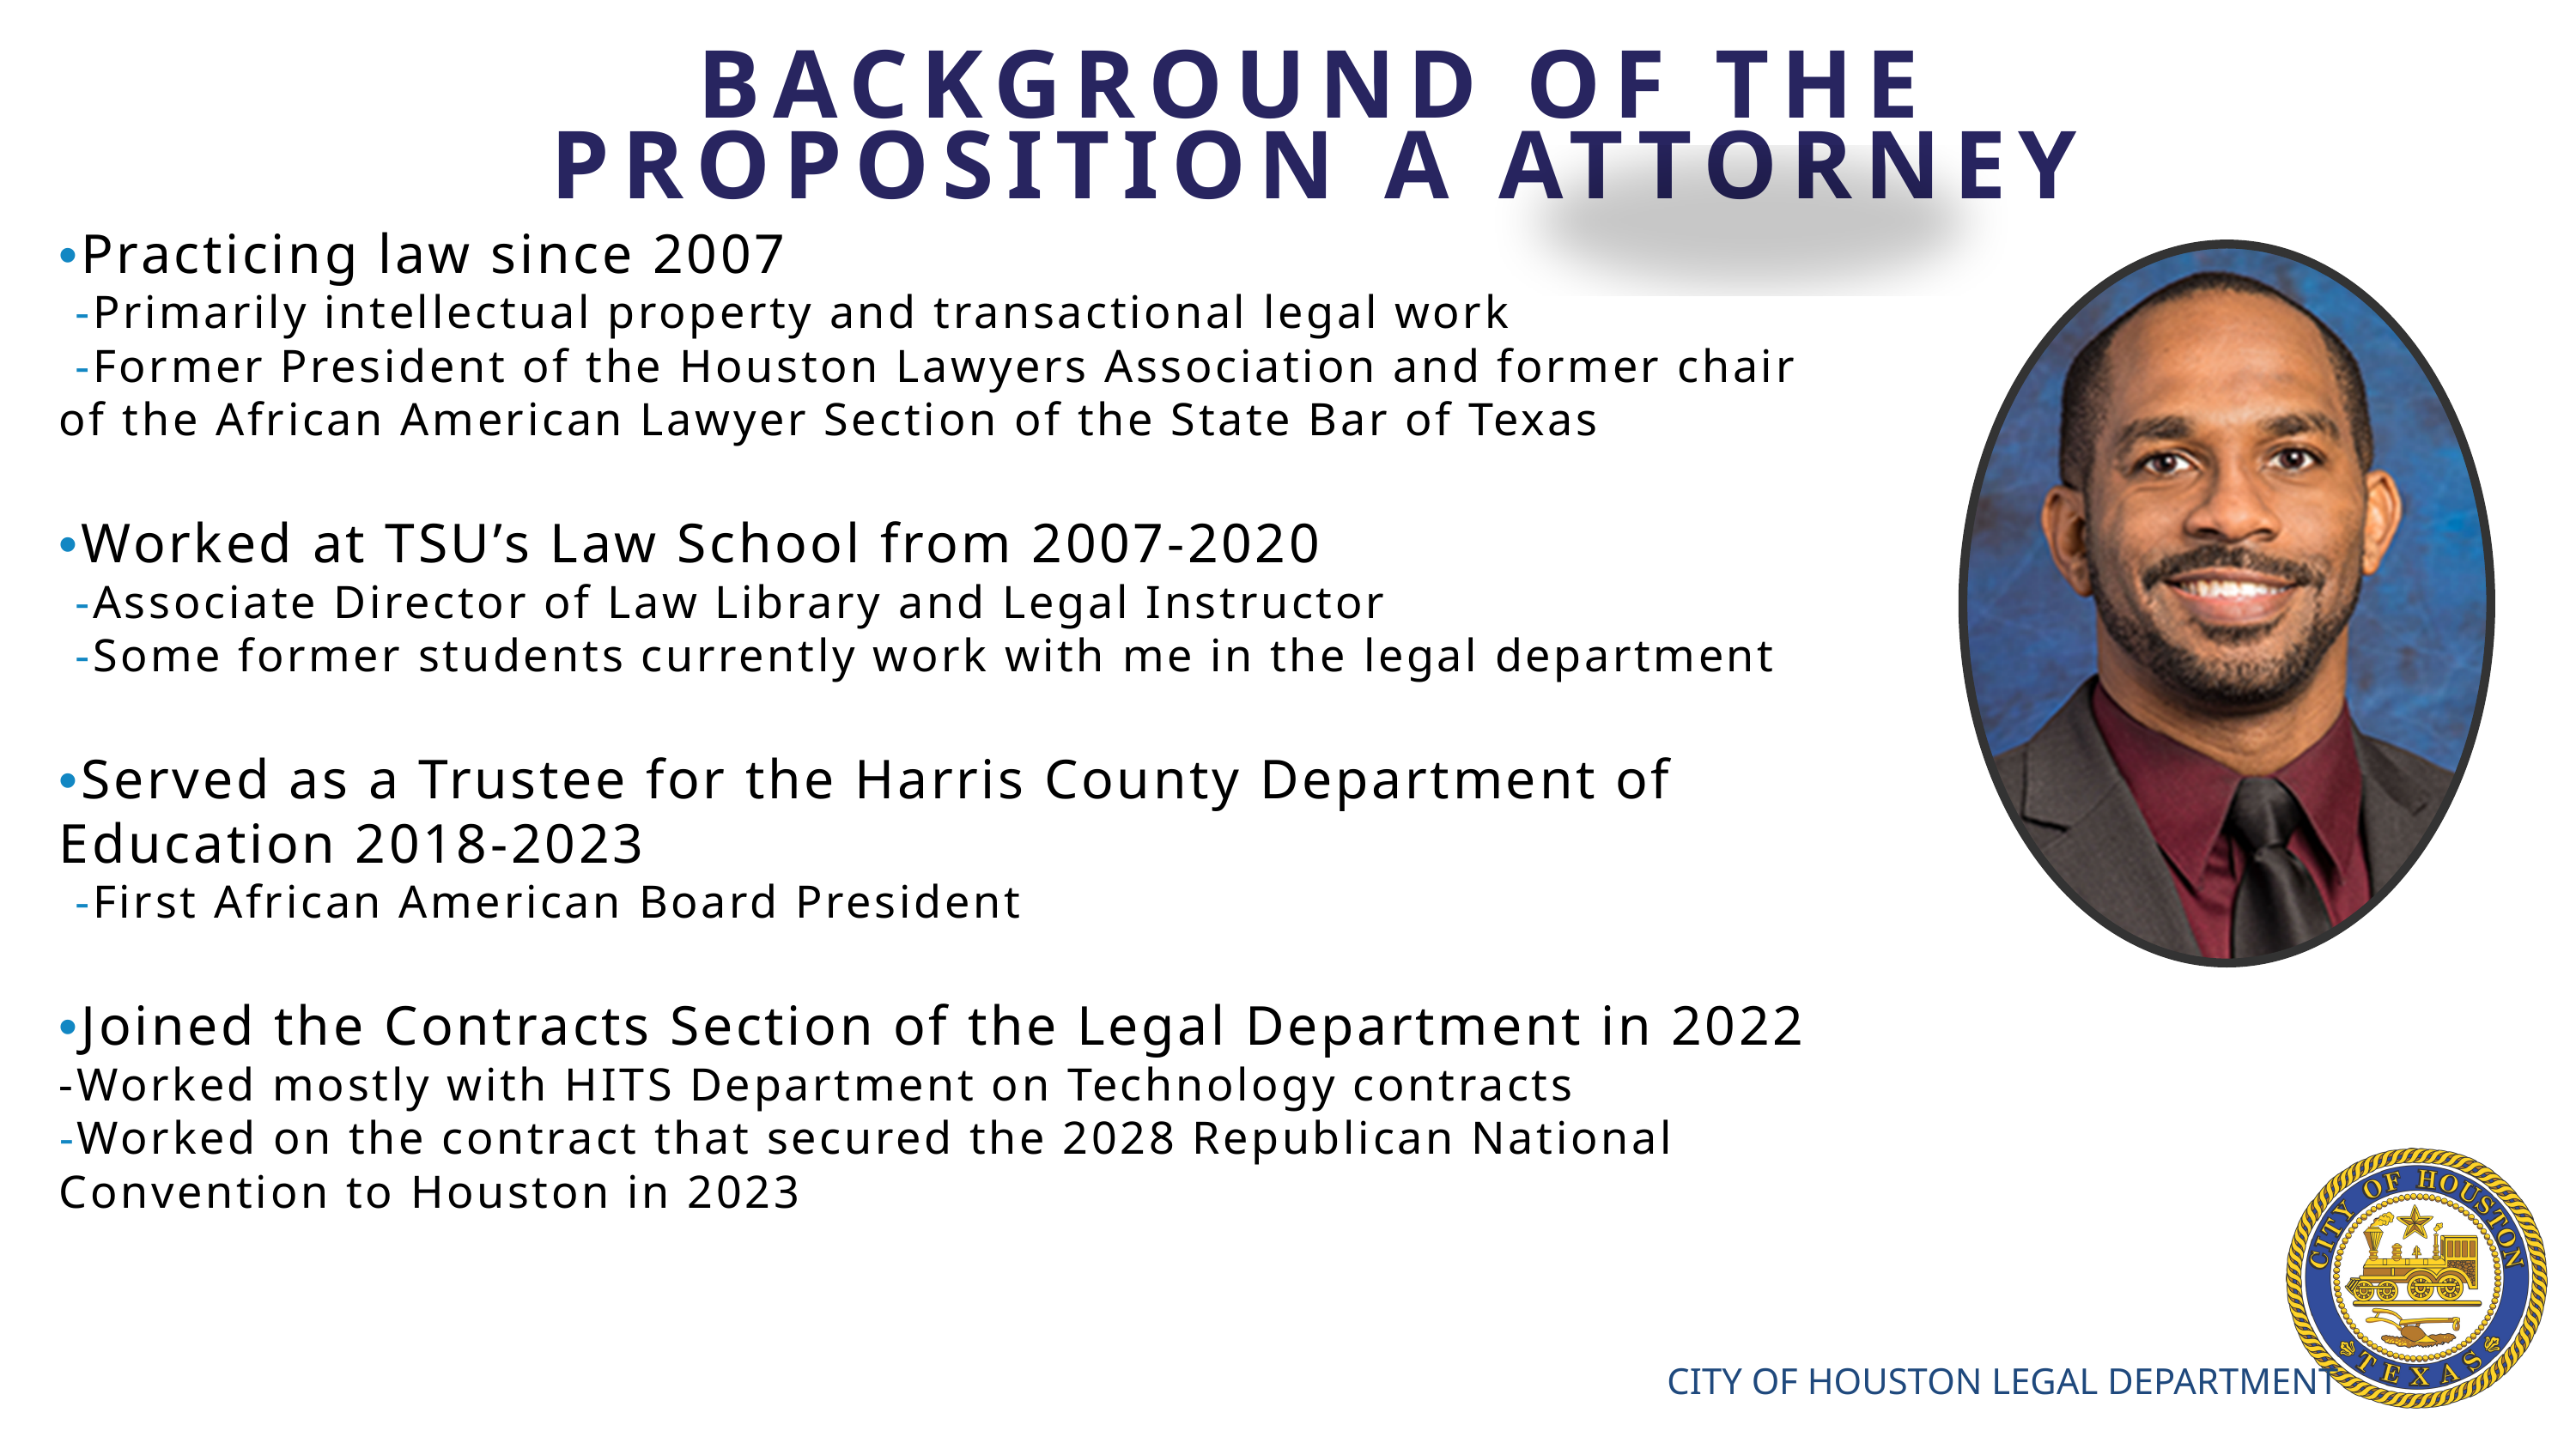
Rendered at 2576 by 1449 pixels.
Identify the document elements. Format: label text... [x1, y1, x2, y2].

text_box [2285, 1148, 2548, 1352]
text_box CITY OF HOUSTON LEGAL DEPARTMENT ​ [1654, 1352, 2576, 1408]
text_box BACKGROUND OF THE PROPOSITION A ATTORNEY [396, 56, 2234, 217]
text_box •Practicing law since 2007 -Primarily intellectual property and transactional legal work -Former President of the Houston Lawyers Association and former chair of the African American Lawyer Section of the State Bar of Texas •Worked at TSU’s Law School from 2007-2020 -Associate Director of Law Library and Legal Instructor -Some former students currently work with me in the legal department •Served as a Trustee for the Harris County Department of Education 2018-2023 -First African American Board President •Joined the Contracts Section of the Legal Department in 2022 -Worked mostly with HITS Department on Technology contracts -Worked on the contract that secured the 2028 Republican National Convention to Houston in 2023 [58, 219, 1843, 1217]
picture [1962, 244, 2491, 964]
